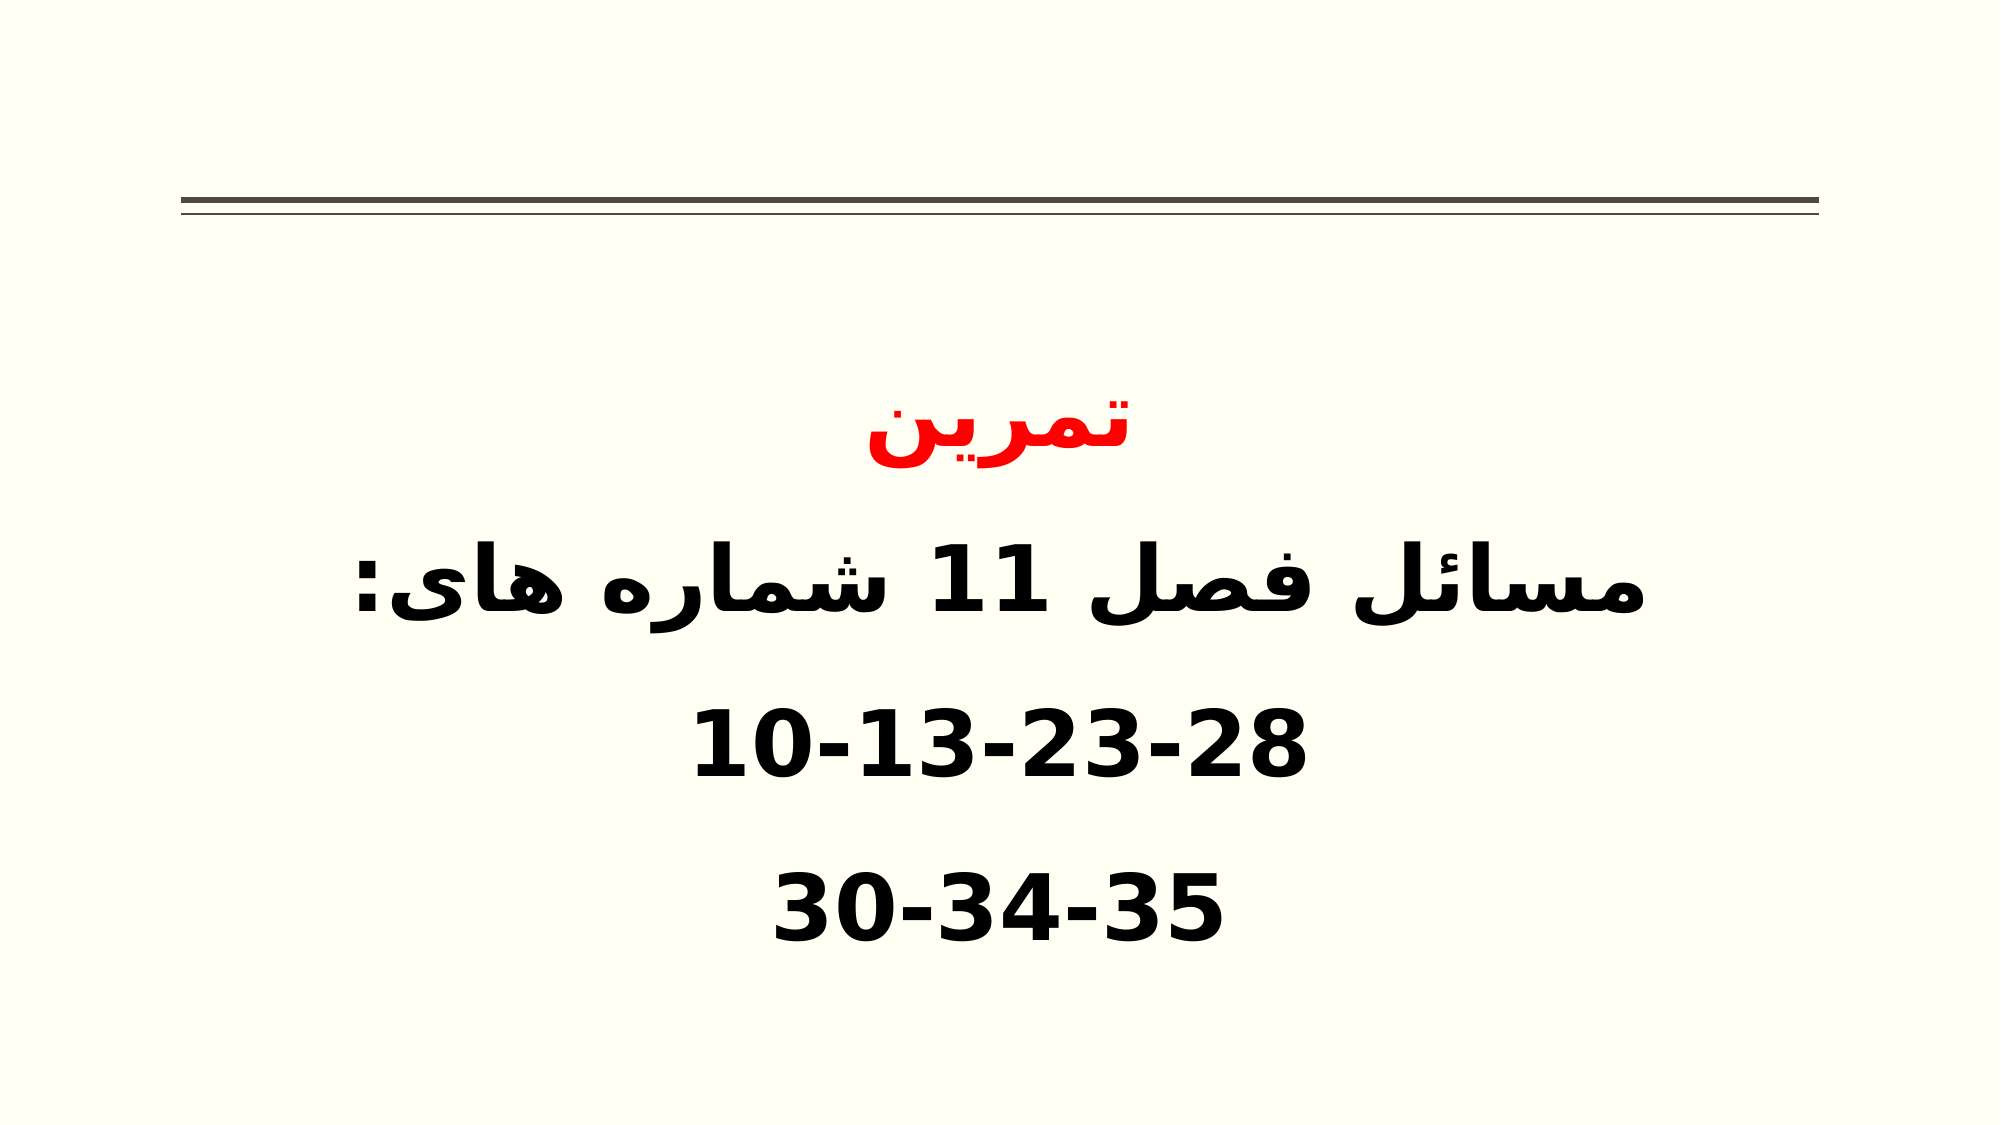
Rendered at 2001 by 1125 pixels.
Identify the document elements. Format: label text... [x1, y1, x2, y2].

text_box تمرین مسائل فصل 11 شماره های: 10-13-23-28 30-34-35 [181, 292, 1819, 967]
